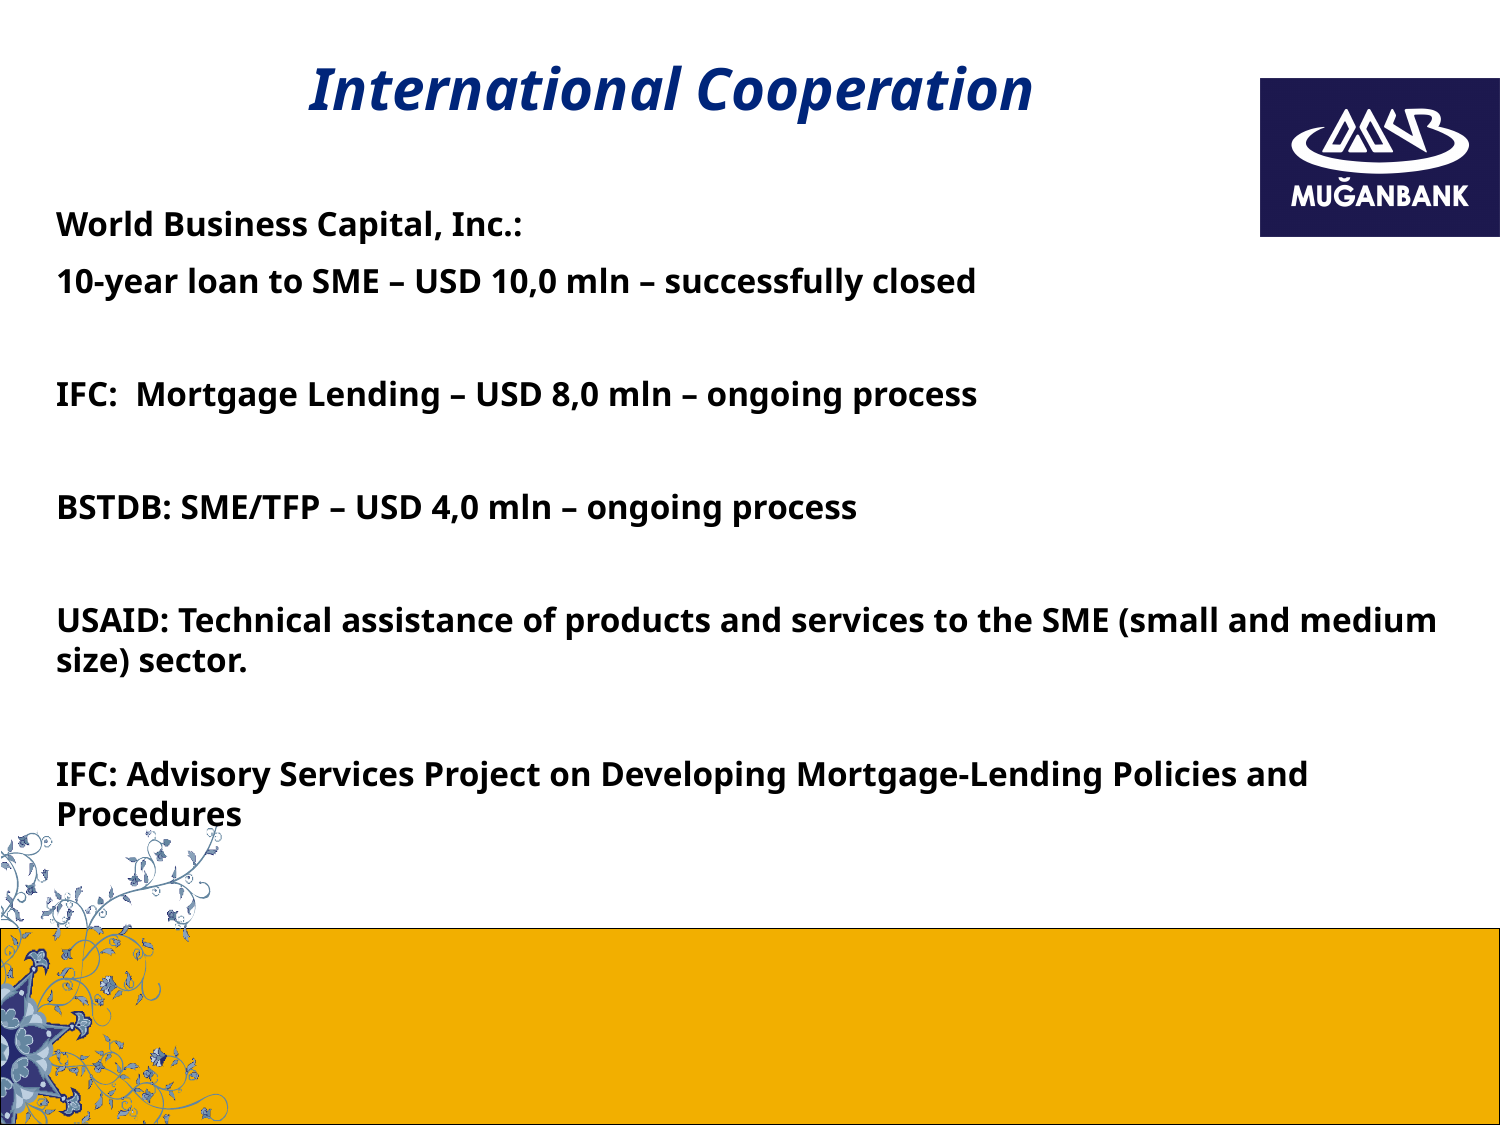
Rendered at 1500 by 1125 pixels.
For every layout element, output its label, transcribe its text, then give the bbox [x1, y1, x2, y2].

picture [1260, 77, 1500, 237]
text_box [236, 928, 1500, 1125]
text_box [0, 822, 231, 1125]
title International Cooperation [100, 30, 1247, 144]
text_box World Business Capital, Inc.: 10-year loan to SME – USD 10,0 mln – successfully closed IFC: Mortgage Lending – USD 8,0 mln – ongoing process BSTDB: SME/TFP – USD 4,0 mln – ongoing process USAID: Technical assistance of products and services to the SME (small and medium size) sector. IFC: Advisory Services Project on Developing Mortgage-Lending Policies and Procedures [41, 196, 1467, 840]
